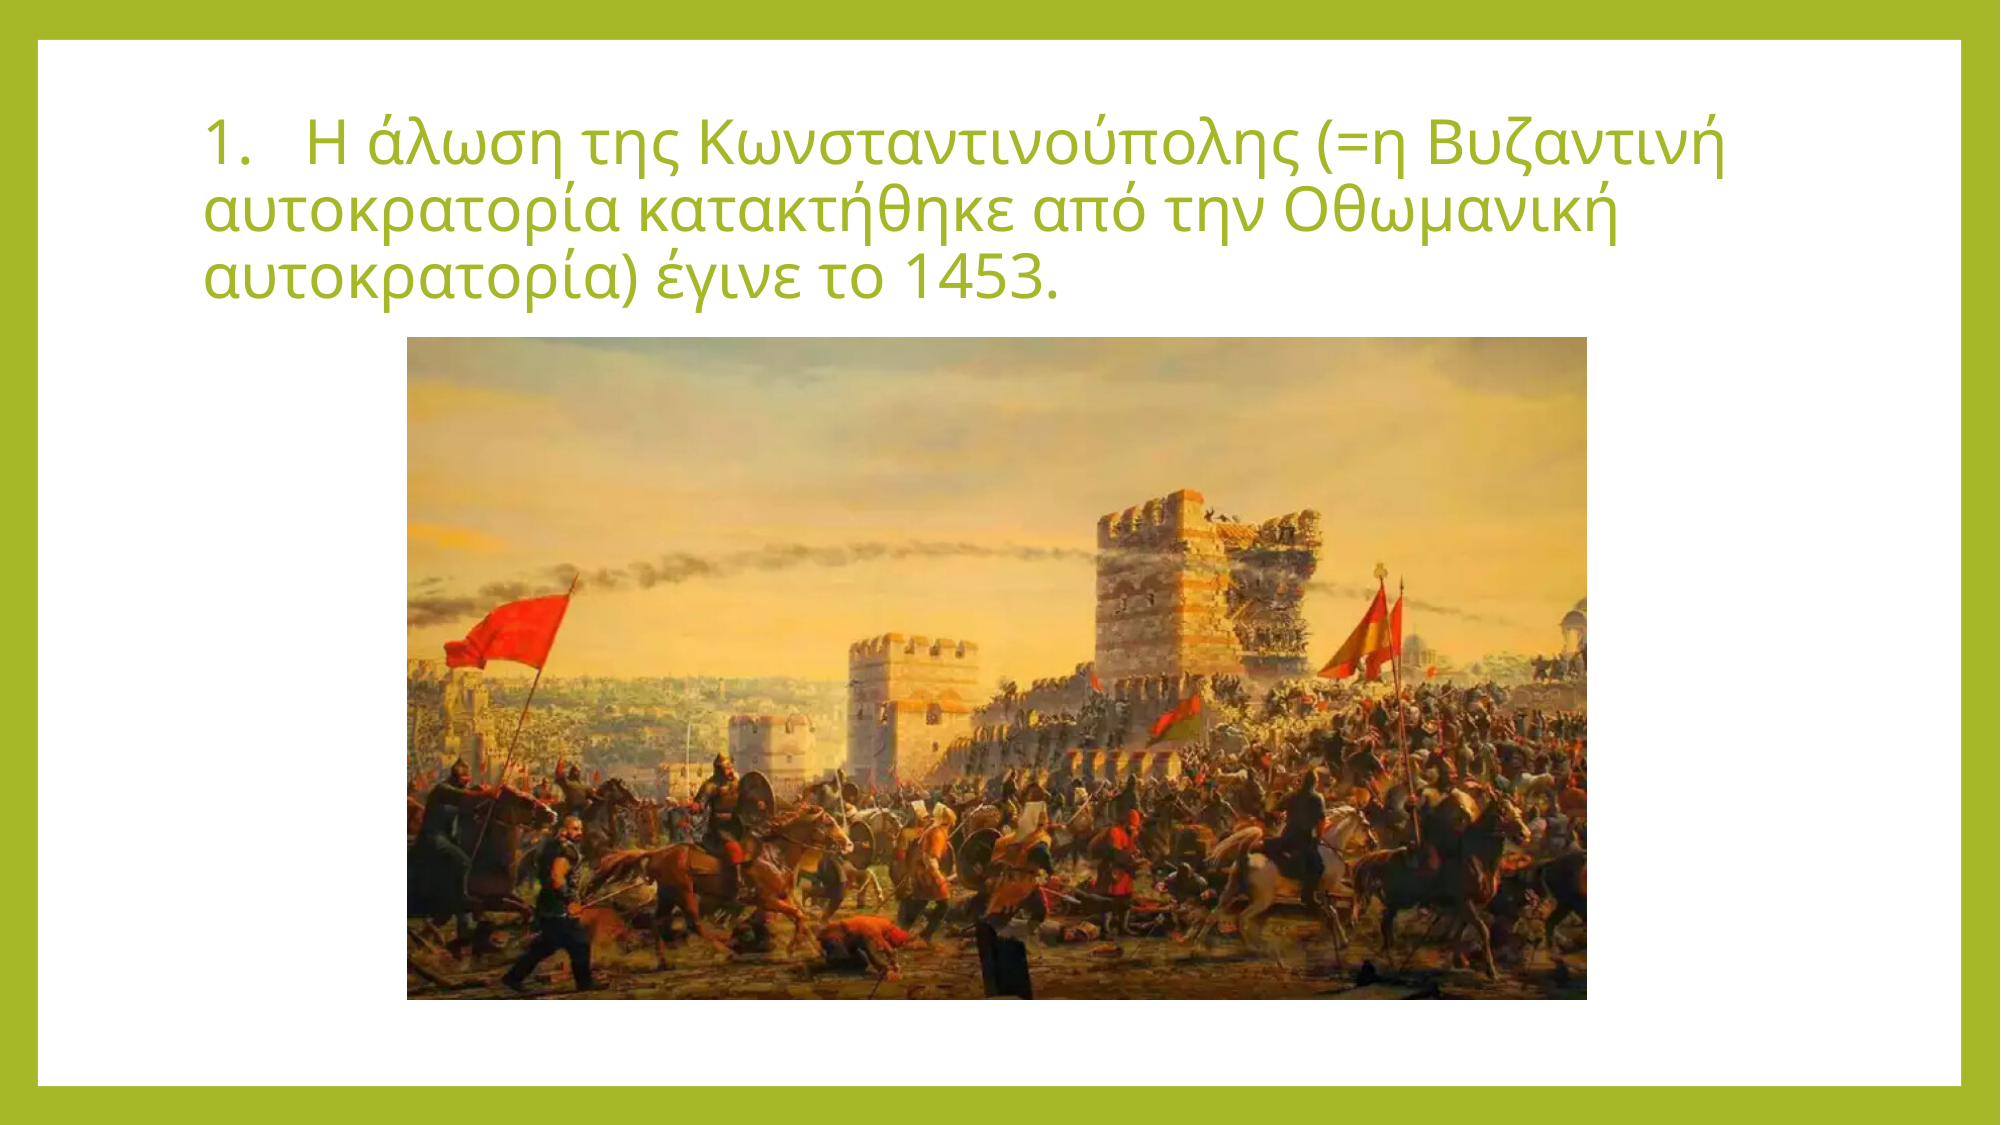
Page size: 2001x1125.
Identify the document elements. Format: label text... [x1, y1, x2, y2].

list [407, 337, 1588, 1001]
title 1. Η άλωση της Κωνσταντινούπολης (=η Βυζαντινή αυτοκρατορία κατακτήθηκε από την Οθωμανική αυτοκρατορία) έγινε το 1453. [187, 99, 1808, 323]
